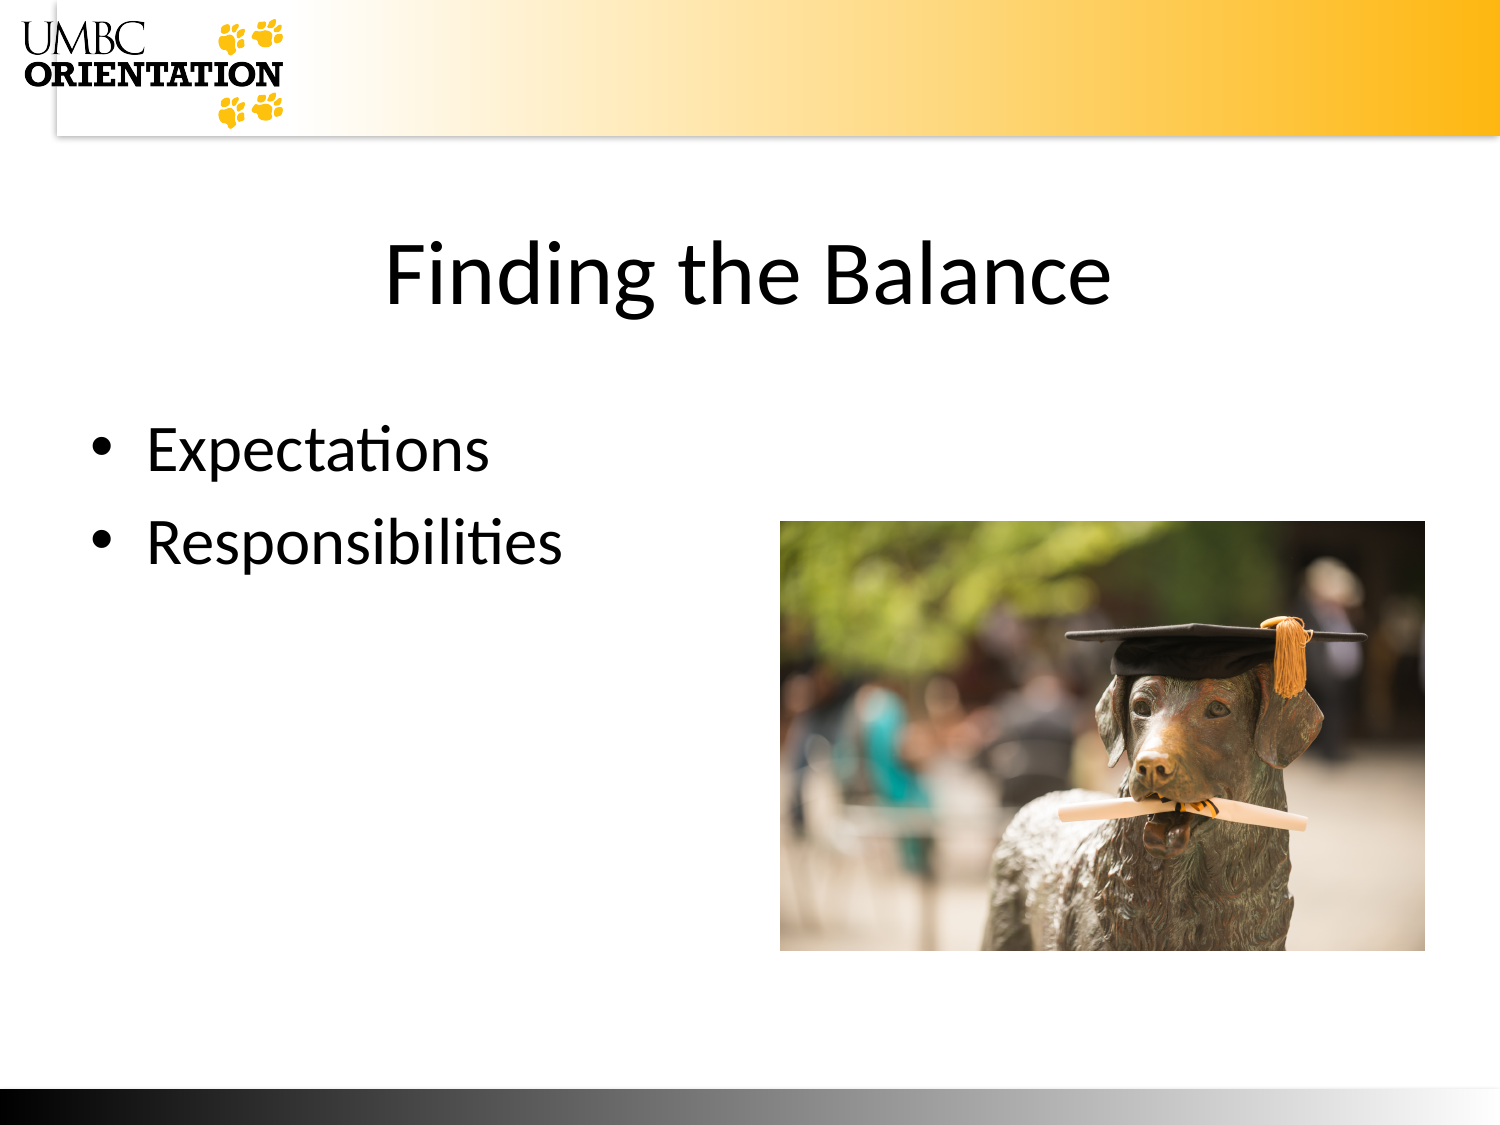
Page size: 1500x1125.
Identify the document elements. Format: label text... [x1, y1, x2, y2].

picture [780, 520, 1426, 951]
picture [21, 19, 283, 129]
title Finding the Balance [75, 174, 1425, 362]
list Expectations Responsibilities [75, 397, 1425, 1005]
